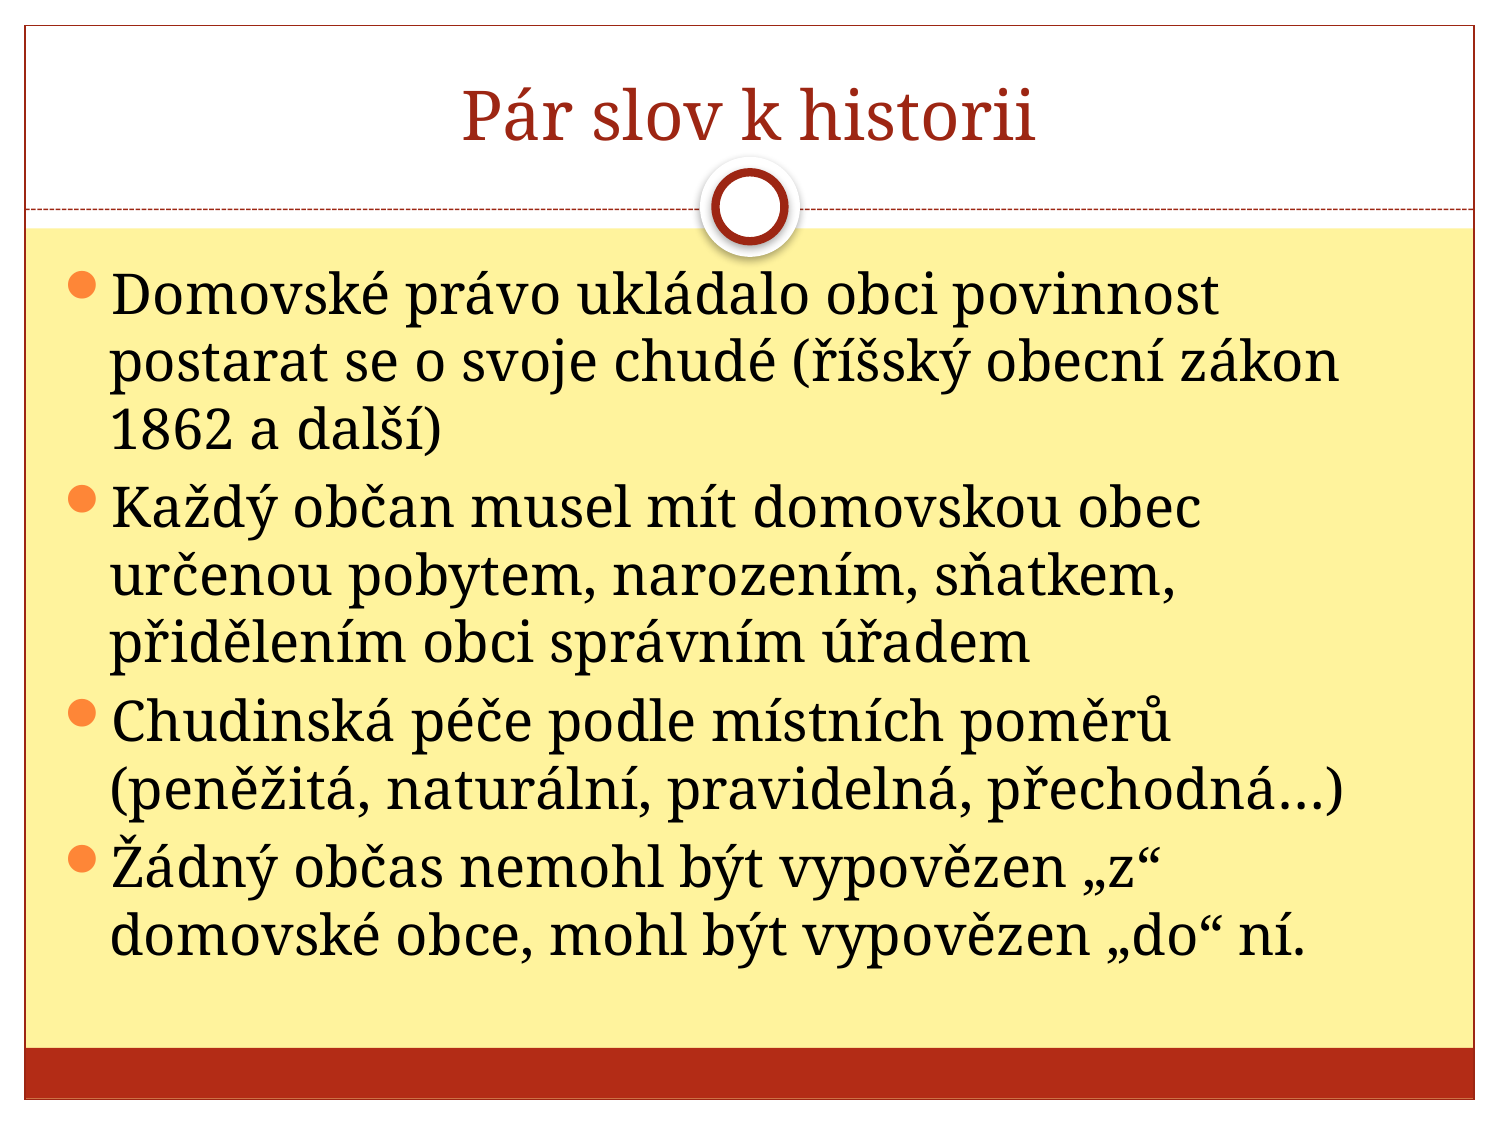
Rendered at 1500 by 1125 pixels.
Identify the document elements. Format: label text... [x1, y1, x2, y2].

list Domovské právo ukládalo obci povinnost postarat se o svoje chudé (říšský obecní zákon 1862 a další) Každý občan musel mít domovskou obec určenou pobytem, narozením, sňatkem, přidělením obci správním úřadem Chudinská péče podle místních poměrů (peněžitá, naturální, pravidelná, přechodná…) Žádný občas nemohl být vypovězen „z“ domovské obce, mohl být vypovězen „do“ ní. [49, 250, 1445, 1001]
title Pár slov k historii [49, 37, 1450, 162]
